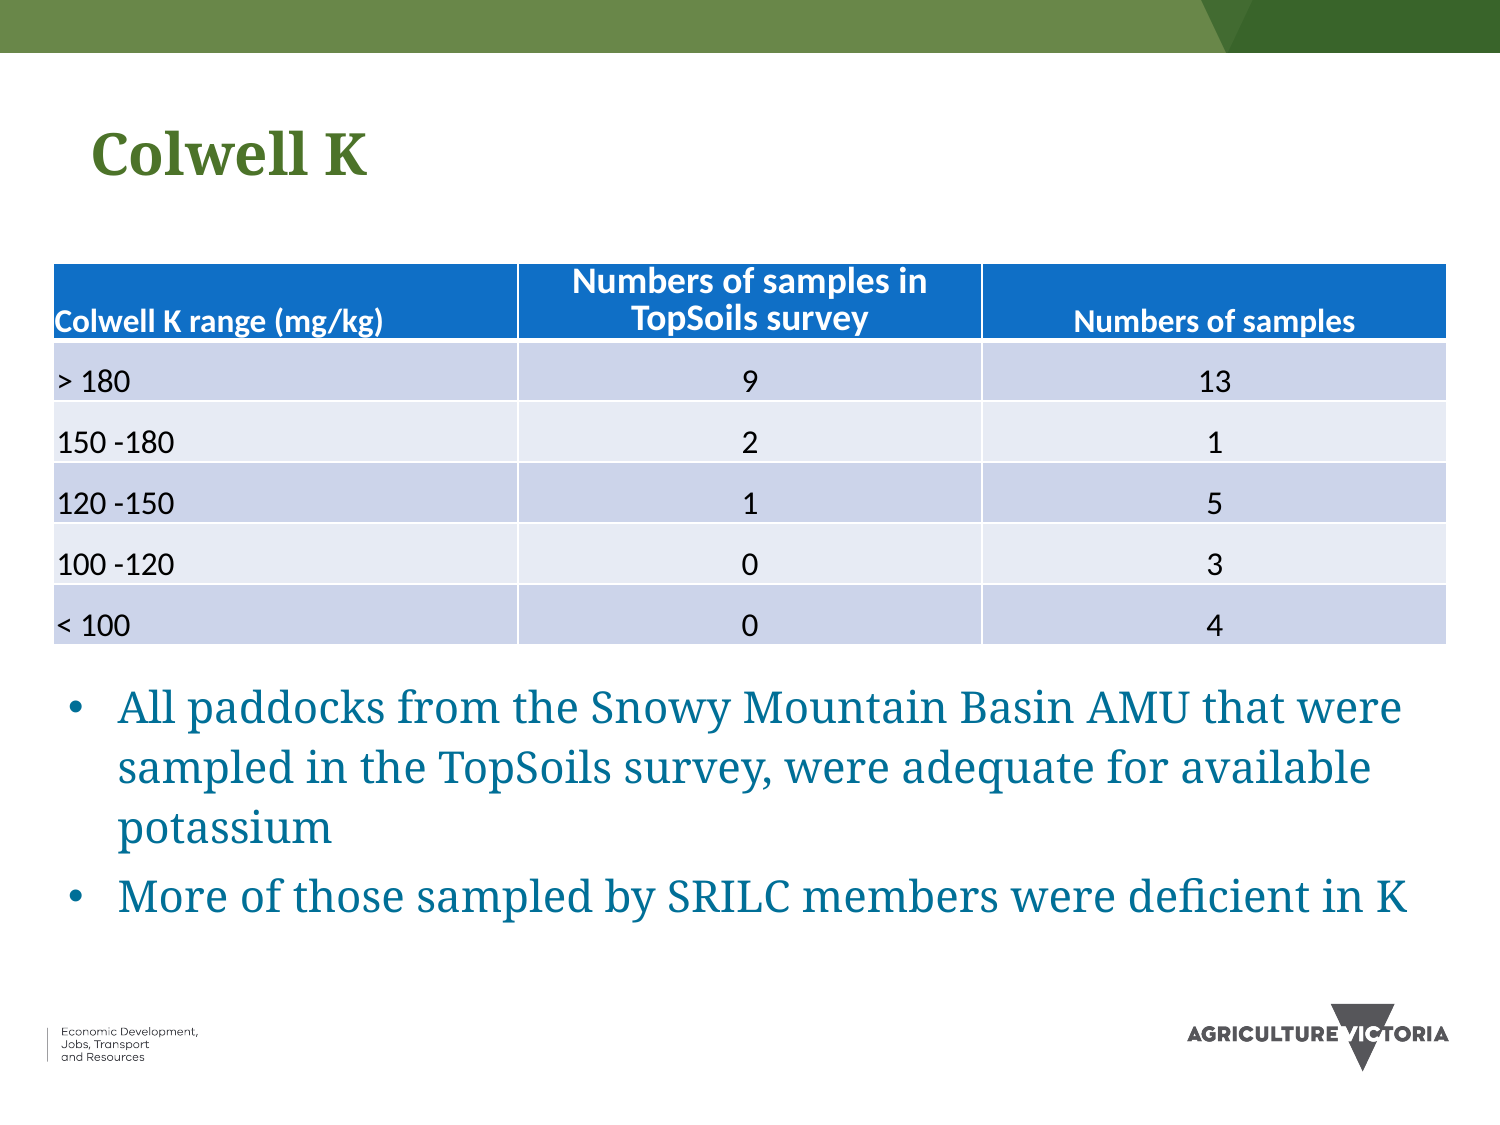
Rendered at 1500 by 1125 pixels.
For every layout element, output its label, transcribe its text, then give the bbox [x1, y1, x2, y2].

table_cell 0 [519, 585, 981, 644]
picture [0, 0, 1500, 1125]
table_cell 9 [519, 343, 981, 400]
table_cell 0 [519, 524, 981, 583]
table_cell 100 -120 [54, 524, 517, 583]
table_cell 3 [983, 524, 1446, 583]
table_cell 4 [983, 585, 1446, 644]
table_cell 1 [519, 463, 981, 522]
table_header Numbers of samples in TopSoils survey [519, 264, 981, 338]
table_cell > 180 [54, 343, 517, 400]
table_header Numbers of samples [983, 264, 1446, 338]
title Colwell K [75, 72, 1425, 233]
table_cell 5 [983, 463, 1446, 522]
table_cell 1 [983, 402, 1446, 461]
list All paddocks from the Snowy Mountain Basin AMU that were sampled in the TopSoils survey, were adequate for available potassium More of those sampled by SRILC members were deficient in K [53, 668, 1447, 986]
table_cell 13 [983, 343, 1446, 400]
table_cell 2 [519, 402, 981, 461]
table_cell 120 -150 [54, 463, 517, 522]
table_cell 150 -180 [54, 402, 517, 461]
table_cell < 100 [54, 585, 517, 644]
table_header Colwell K range (mg/kg) [54, 264, 517, 338]
